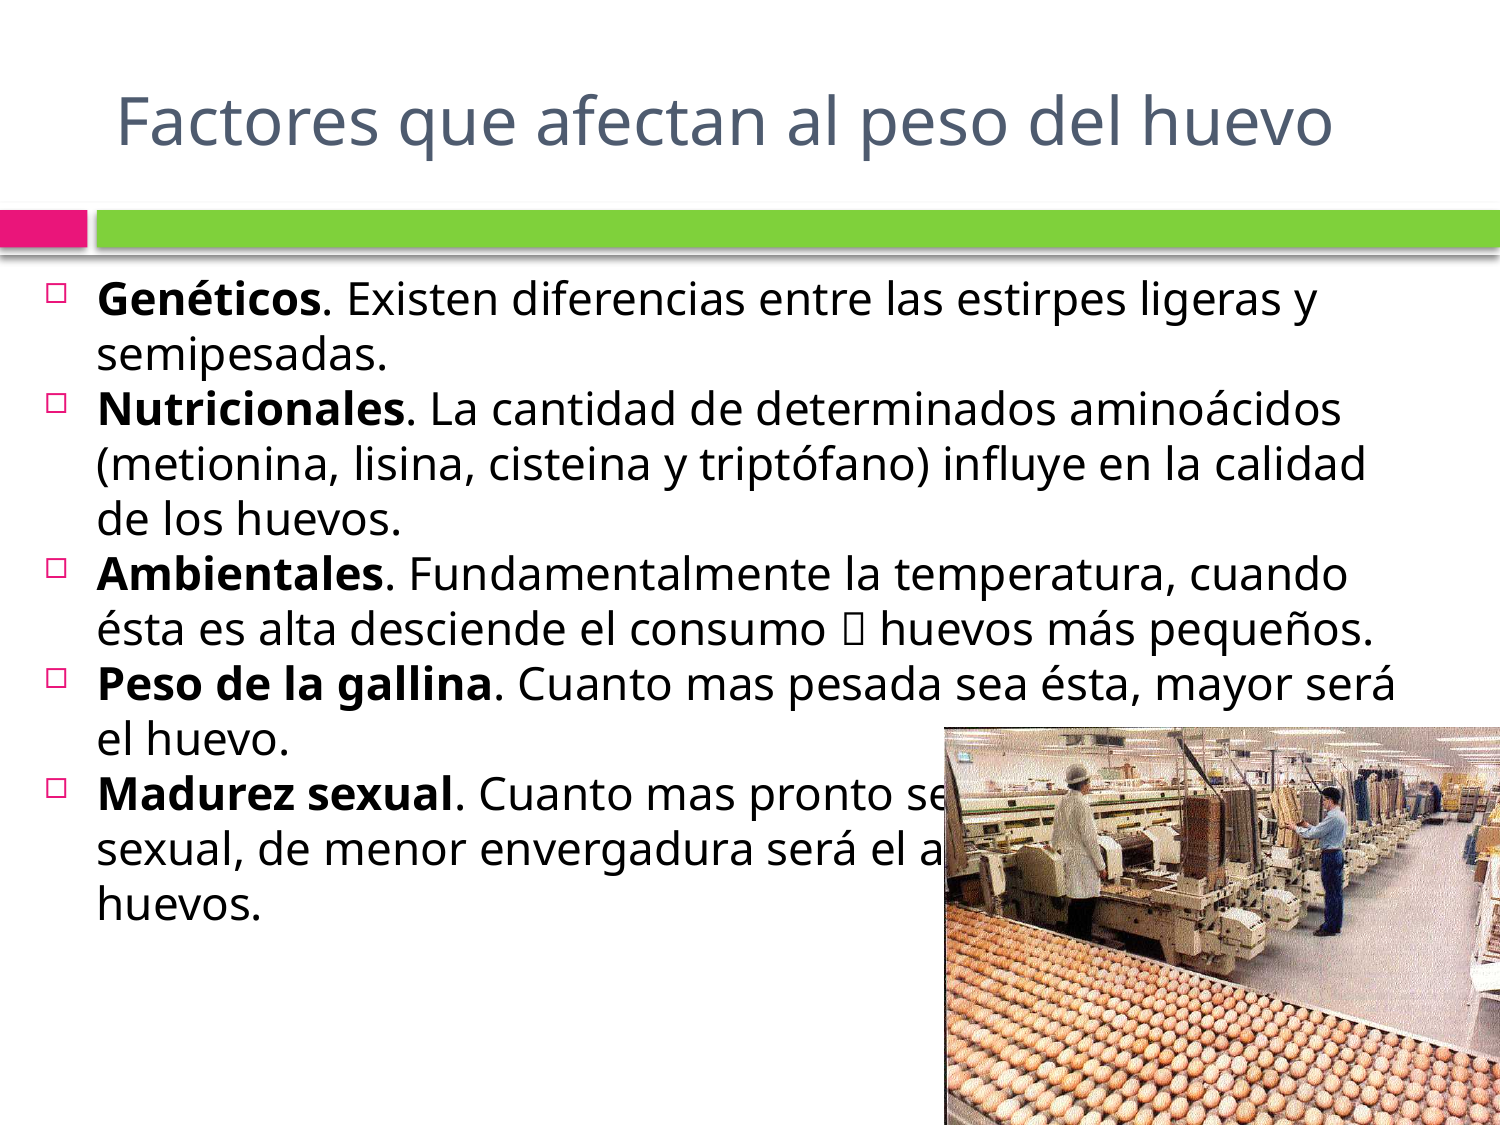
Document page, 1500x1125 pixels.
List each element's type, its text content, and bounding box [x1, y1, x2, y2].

picture [943, 727, 1500, 1125]
title Factores que afectan al peso del huevo [100, 37, 1438, 200]
list Genéticos. Existen diferencias entre las estirpes ligeras y semipesadas. Nutricionales. La cantidad de determinados aminoácidos (metionina, lisina, cisteina y triptófano) influye en la calidad de los huevos. Ambientales. Fundamentalmente la temperatura, cuando ésta es alta desciende el consumo  huevos más pequeños. Peso de la gallina. Cuanto mas pesada sea ésta, mayor será el huevo. Madurez sexual. Cuanto mas pronto se alcance la madurez sexual, de menor envergadura será el animal y por tanto los huevos. [29, 262, 1438, 835]
